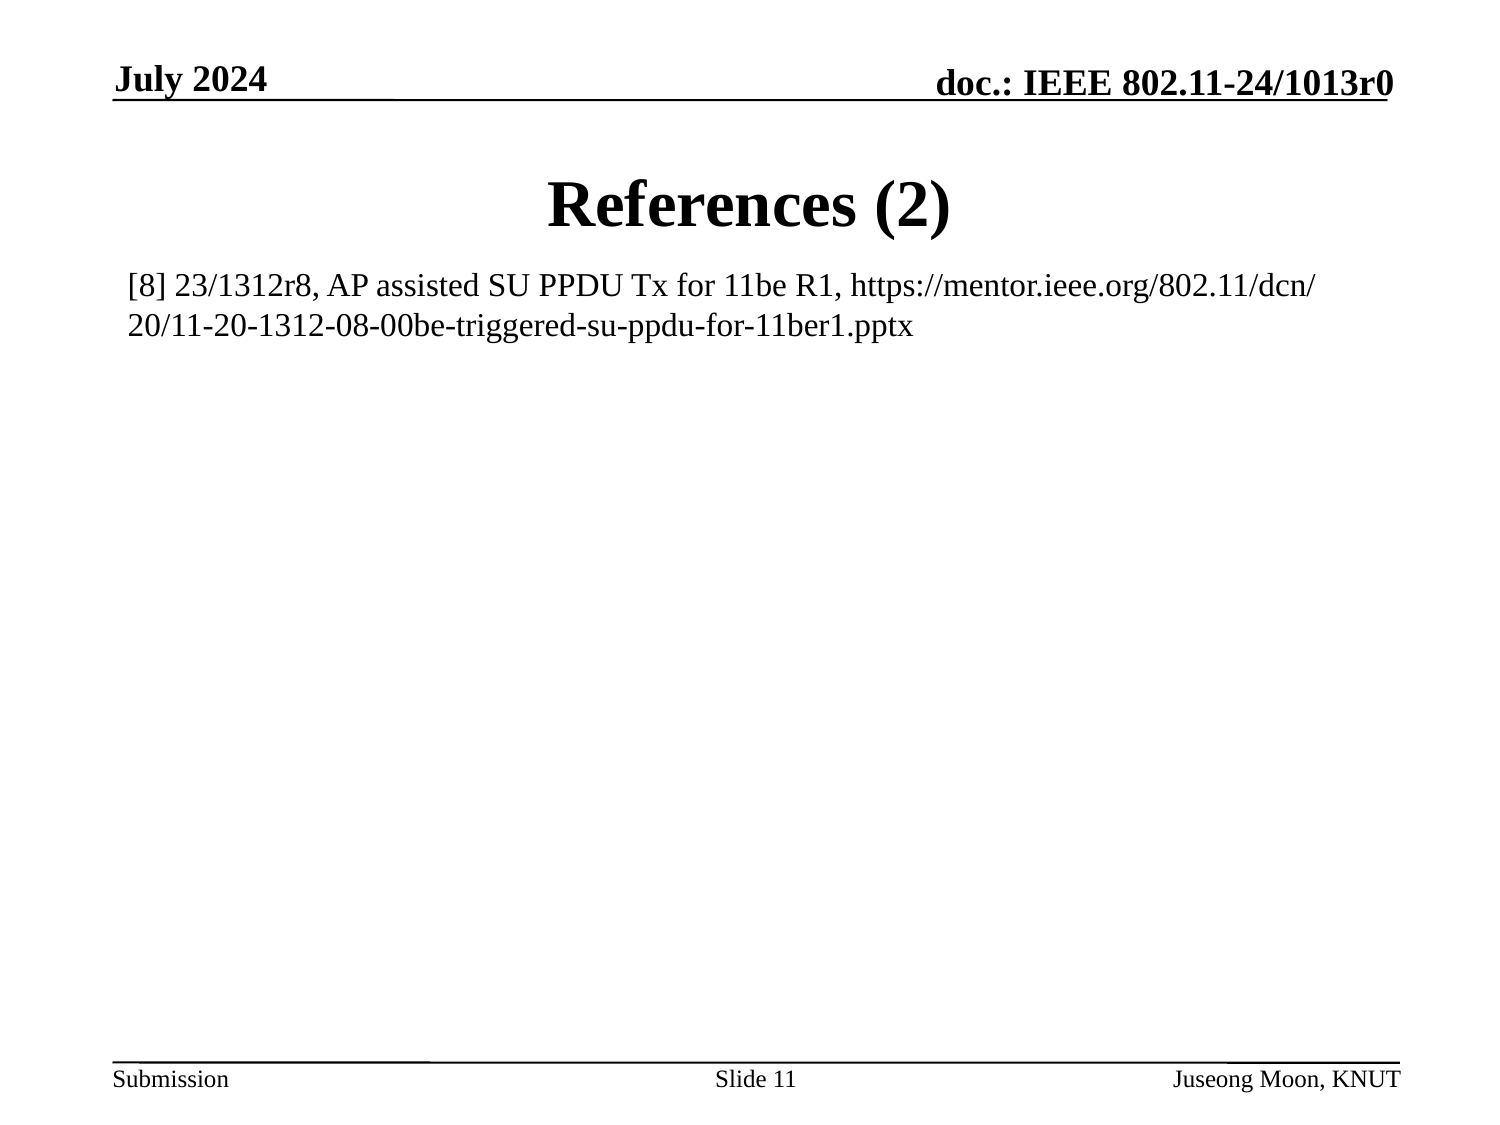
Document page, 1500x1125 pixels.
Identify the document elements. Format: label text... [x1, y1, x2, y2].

footer Juseong Moon, KNUT [878, 1061, 1402, 1093]
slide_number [114, 54, 423, 100]
title References (2) [112, 112, 1388, 255]
slide_number Slide 11 [712, 1061, 800, 1123]
list [8] 23/1312r8, AP assisted SU PPDU Tx for 11be R1, https://mentor.ieee.org/802.11/dcn/20/11-20-1312-08-00be-triggered-su-ppdu-for-11ber1.pptx [112, 255, 1388, 1036]
